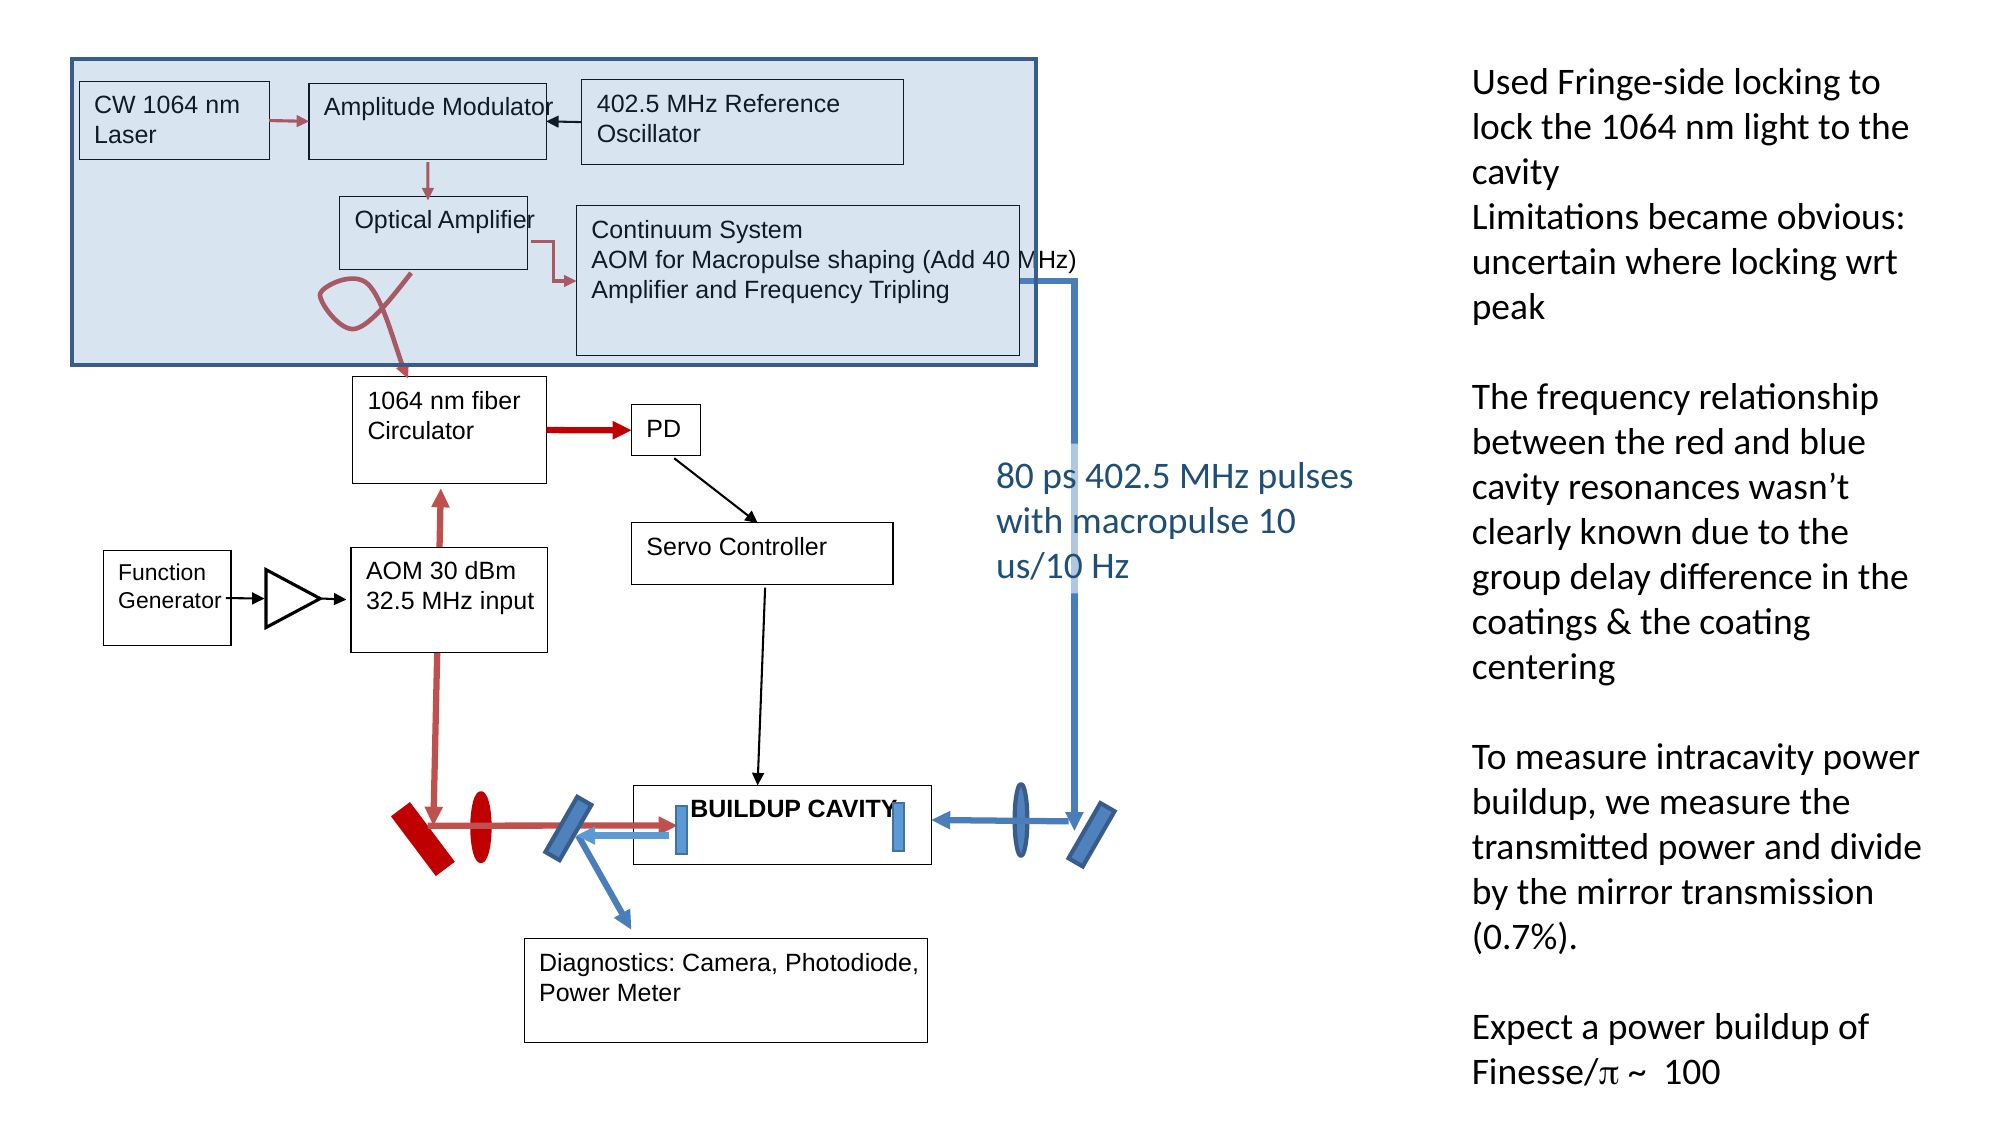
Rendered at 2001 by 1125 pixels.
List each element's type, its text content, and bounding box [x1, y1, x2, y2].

text_box [393, 804, 452, 874]
text_box [931, 813, 1069, 827]
text_box [892, 802, 905, 852]
text_box PD [631, 404, 701, 456]
text_box [545, 796, 592, 861]
text_box [578, 837, 632, 930]
text_box BUILDUP CAVITY [633, 785, 932, 865]
text_box Servo Controller [631, 522, 893, 585]
text_box [434, 488, 447, 547]
text_box Used Fringe-side locking to lock the 1064 nm light to the cavity Limitations became obvious: uncertain where locking wrt peak The frequency relationship between the red and blue cavity resonances wasn’t clearly known due to the group delay difference in the coatings & the coating centering To measure intracavity power buildup, we measure the transmitted power and divide by the mirror transmission (0.7%). Expect a power buildup of Finesse/p ~ 100 [1457, 49, 1946, 1100]
text_box [1014, 784, 1028, 820]
text_box [1068, 803, 1115, 867]
text_box [321, 592, 347, 606]
text_box [675, 805, 688, 855]
text_box Function Generator [103, 550, 232, 646]
text_box [71, 59, 1036, 366]
text_box [1014, 821, 1028, 856]
text_box [225, 592, 265, 605]
text_box Diagnostics: Camera, Photodiode, Power Meter [524, 938, 928, 1043]
text_box [427, 653, 440, 825]
text_box [472, 793, 490, 825]
text_box 80 ps 402.5 MHz pulses with macropulse 10 us/10 Hz [981, 443, 1392, 594]
text_box [266, 569, 321, 628]
text_box AOM 30 dBm 32.5 MHz input [351, 547, 548, 653]
text_box [397, 366, 409, 379]
text_box [751, 587, 766, 786]
text_box 1064 nm fiber Circulator [352, 376, 547, 484]
text_box [674, 458, 758, 524]
text_box [472, 826, 490, 862]
text_box [580, 819, 675, 832]
text_box [1068, 594, 1081, 831]
